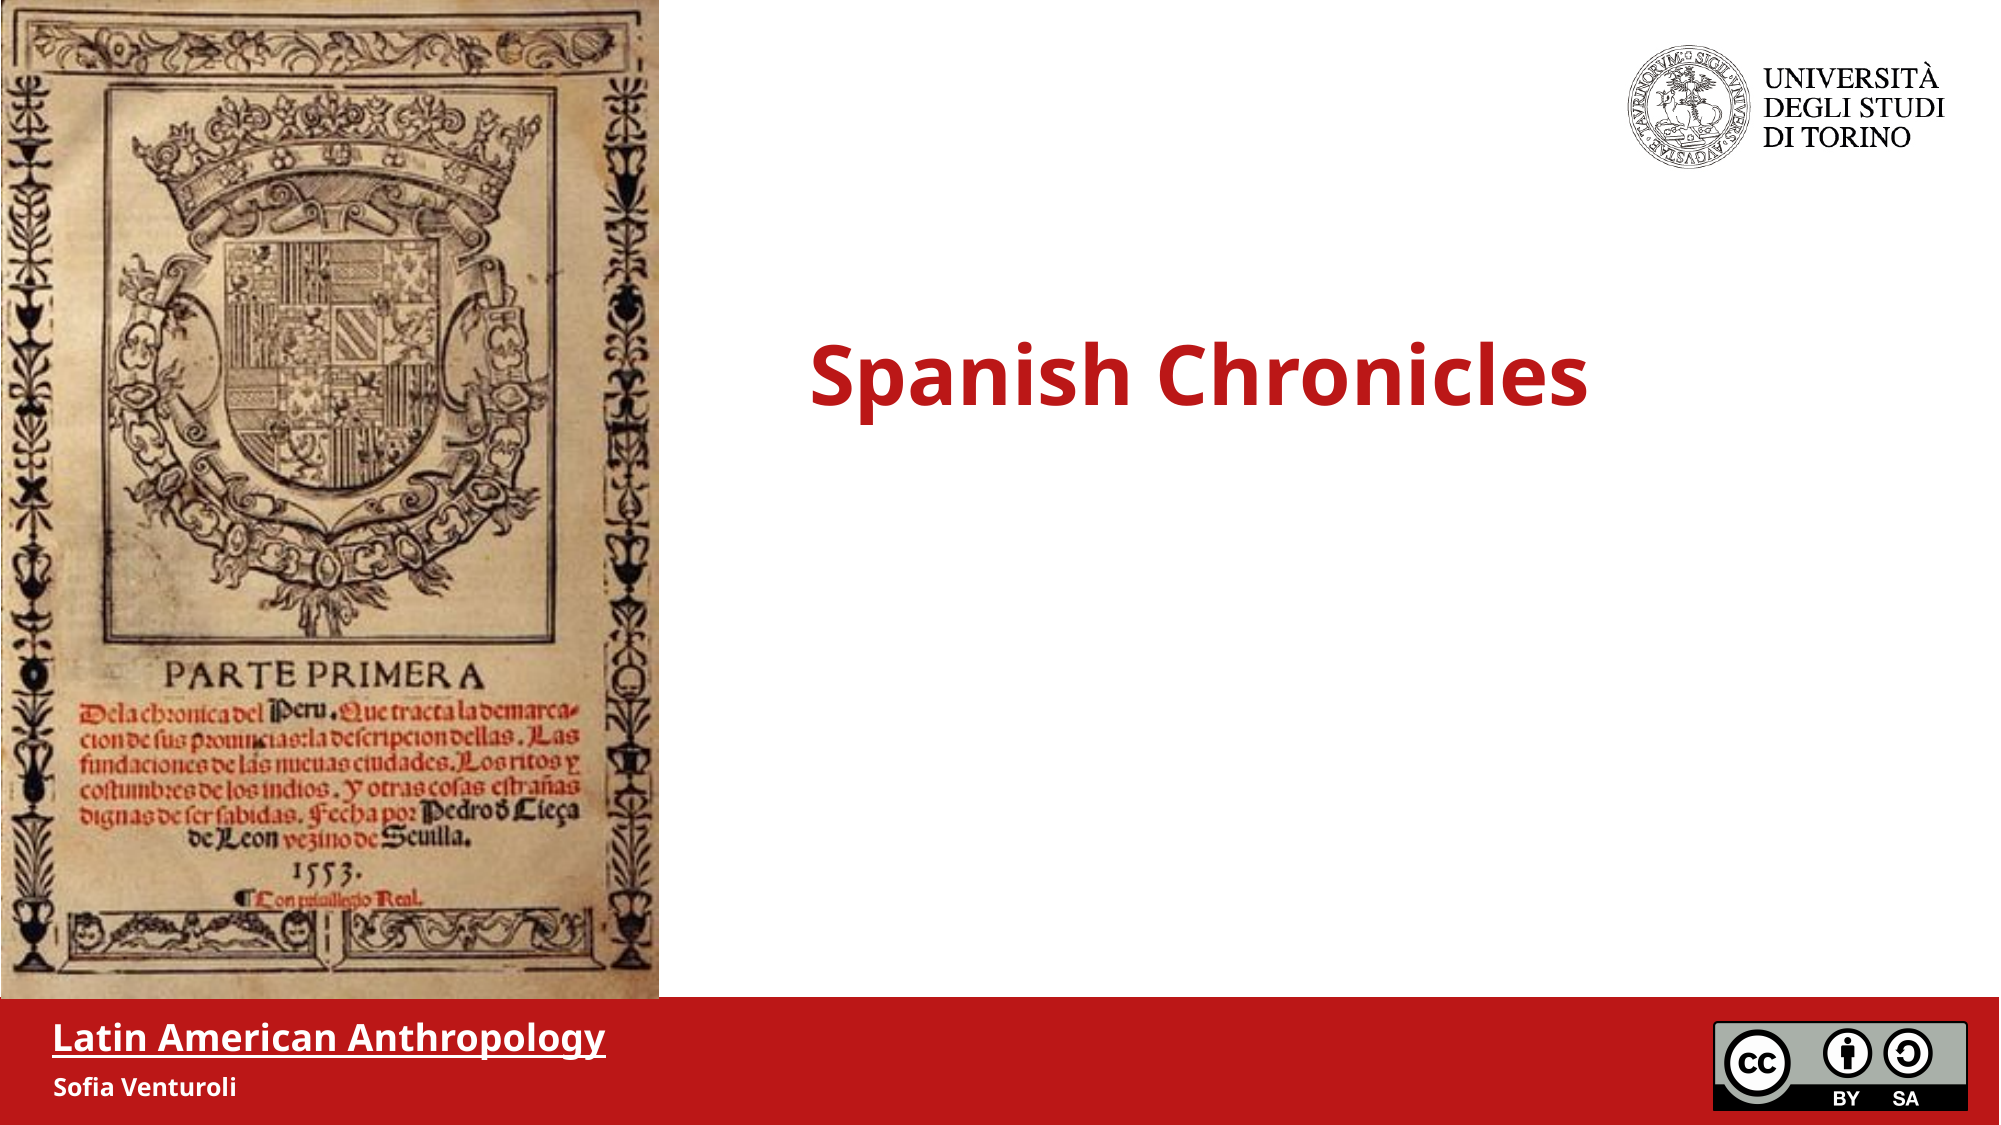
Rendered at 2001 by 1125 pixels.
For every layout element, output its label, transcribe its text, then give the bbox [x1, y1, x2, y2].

text_box Latin American Anthropology [37, 1012, 2000, 1068]
picture [0, 0, 660, 999]
picture [1605, 22, 1964, 193]
picture [1713, 1021, 1968, 1111]
text_box Spanish Chronicles [794, 314, 1751, 430]
text_box Sofia Venturoli [38, 1068, 2000, 1123]
